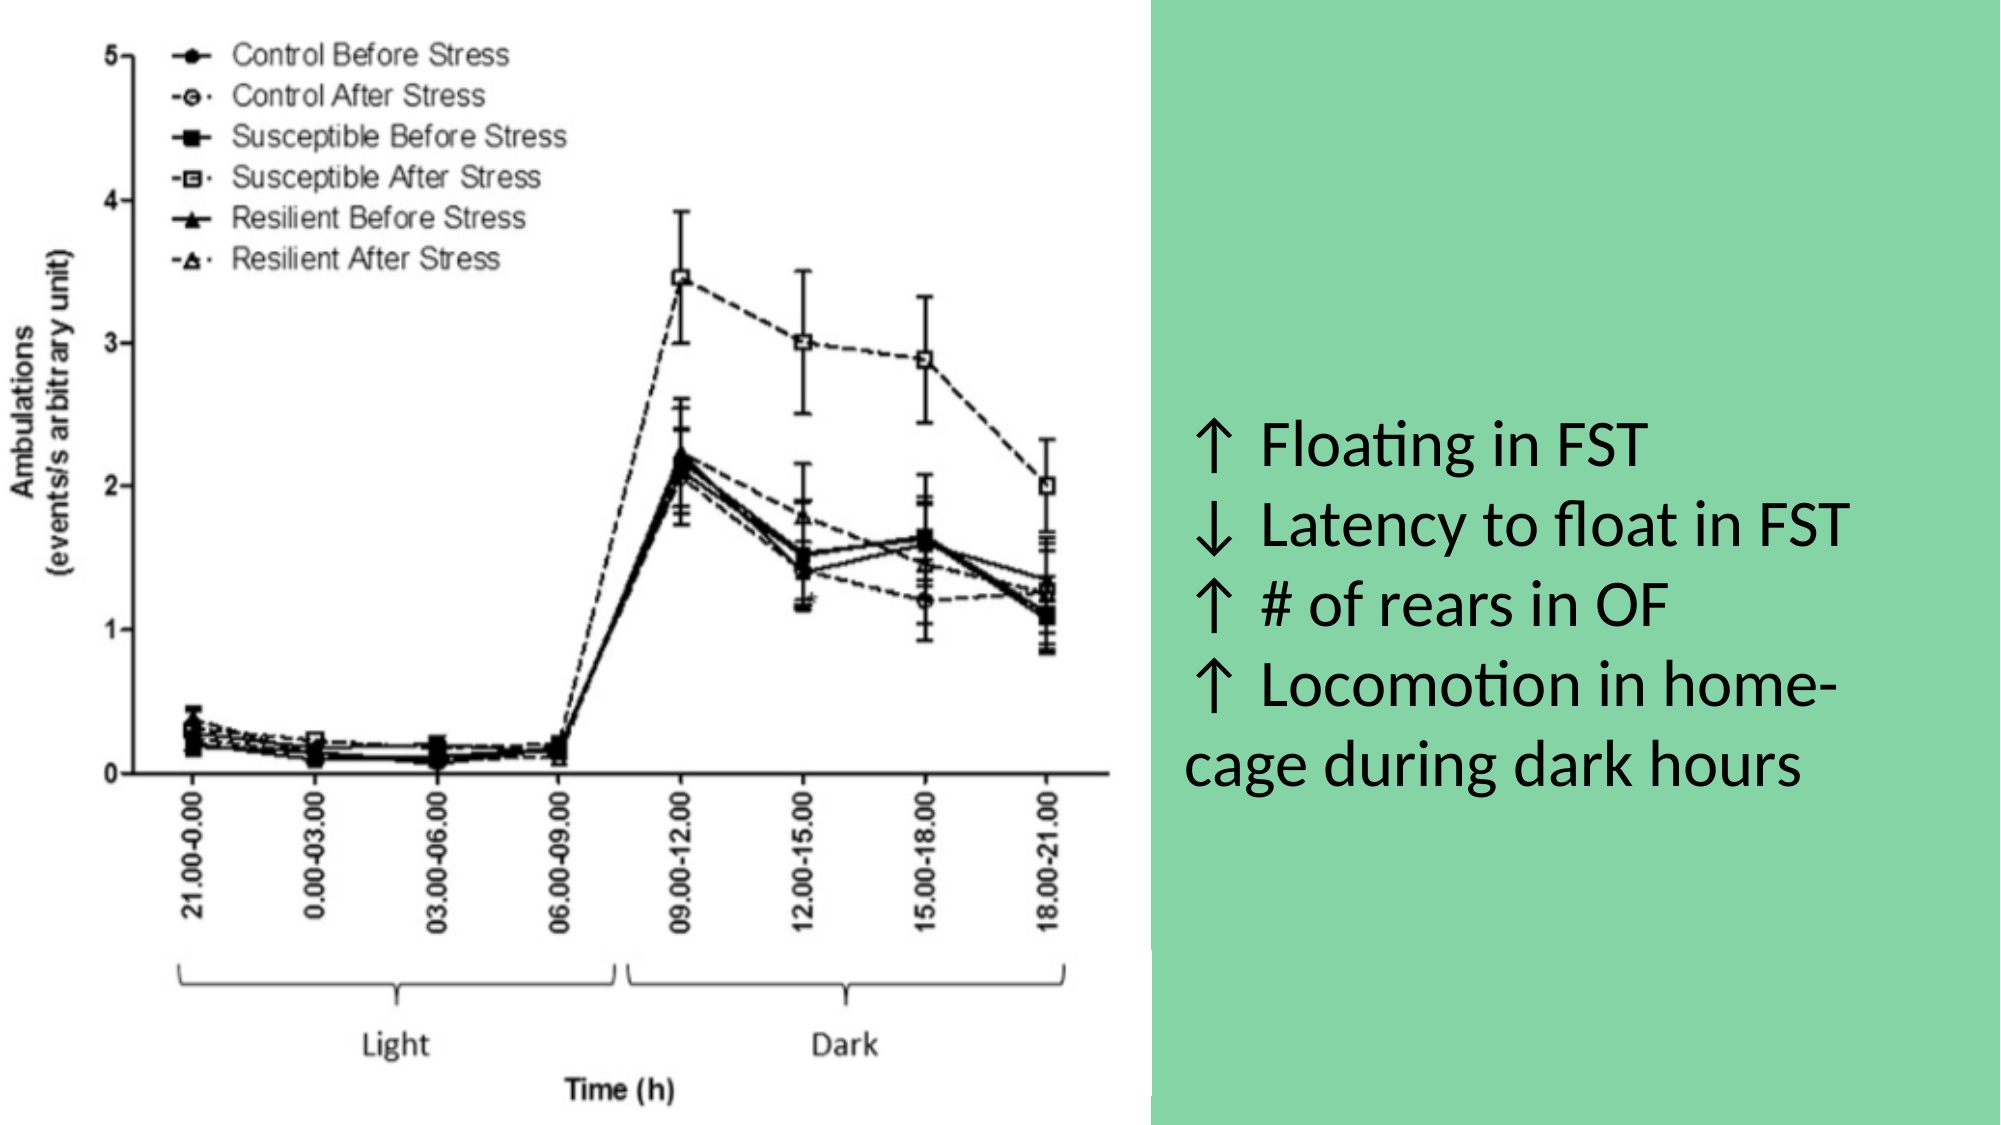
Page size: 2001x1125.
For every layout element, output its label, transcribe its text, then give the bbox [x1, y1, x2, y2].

picture [0, 0, 1151, 1125]
text_box ↑ Floating in FST ↓ Latency to float in FST ↑ # of rears in OF ↑ Locomotion in home-cage during dark hours [1170, 392, 1957, 968]
